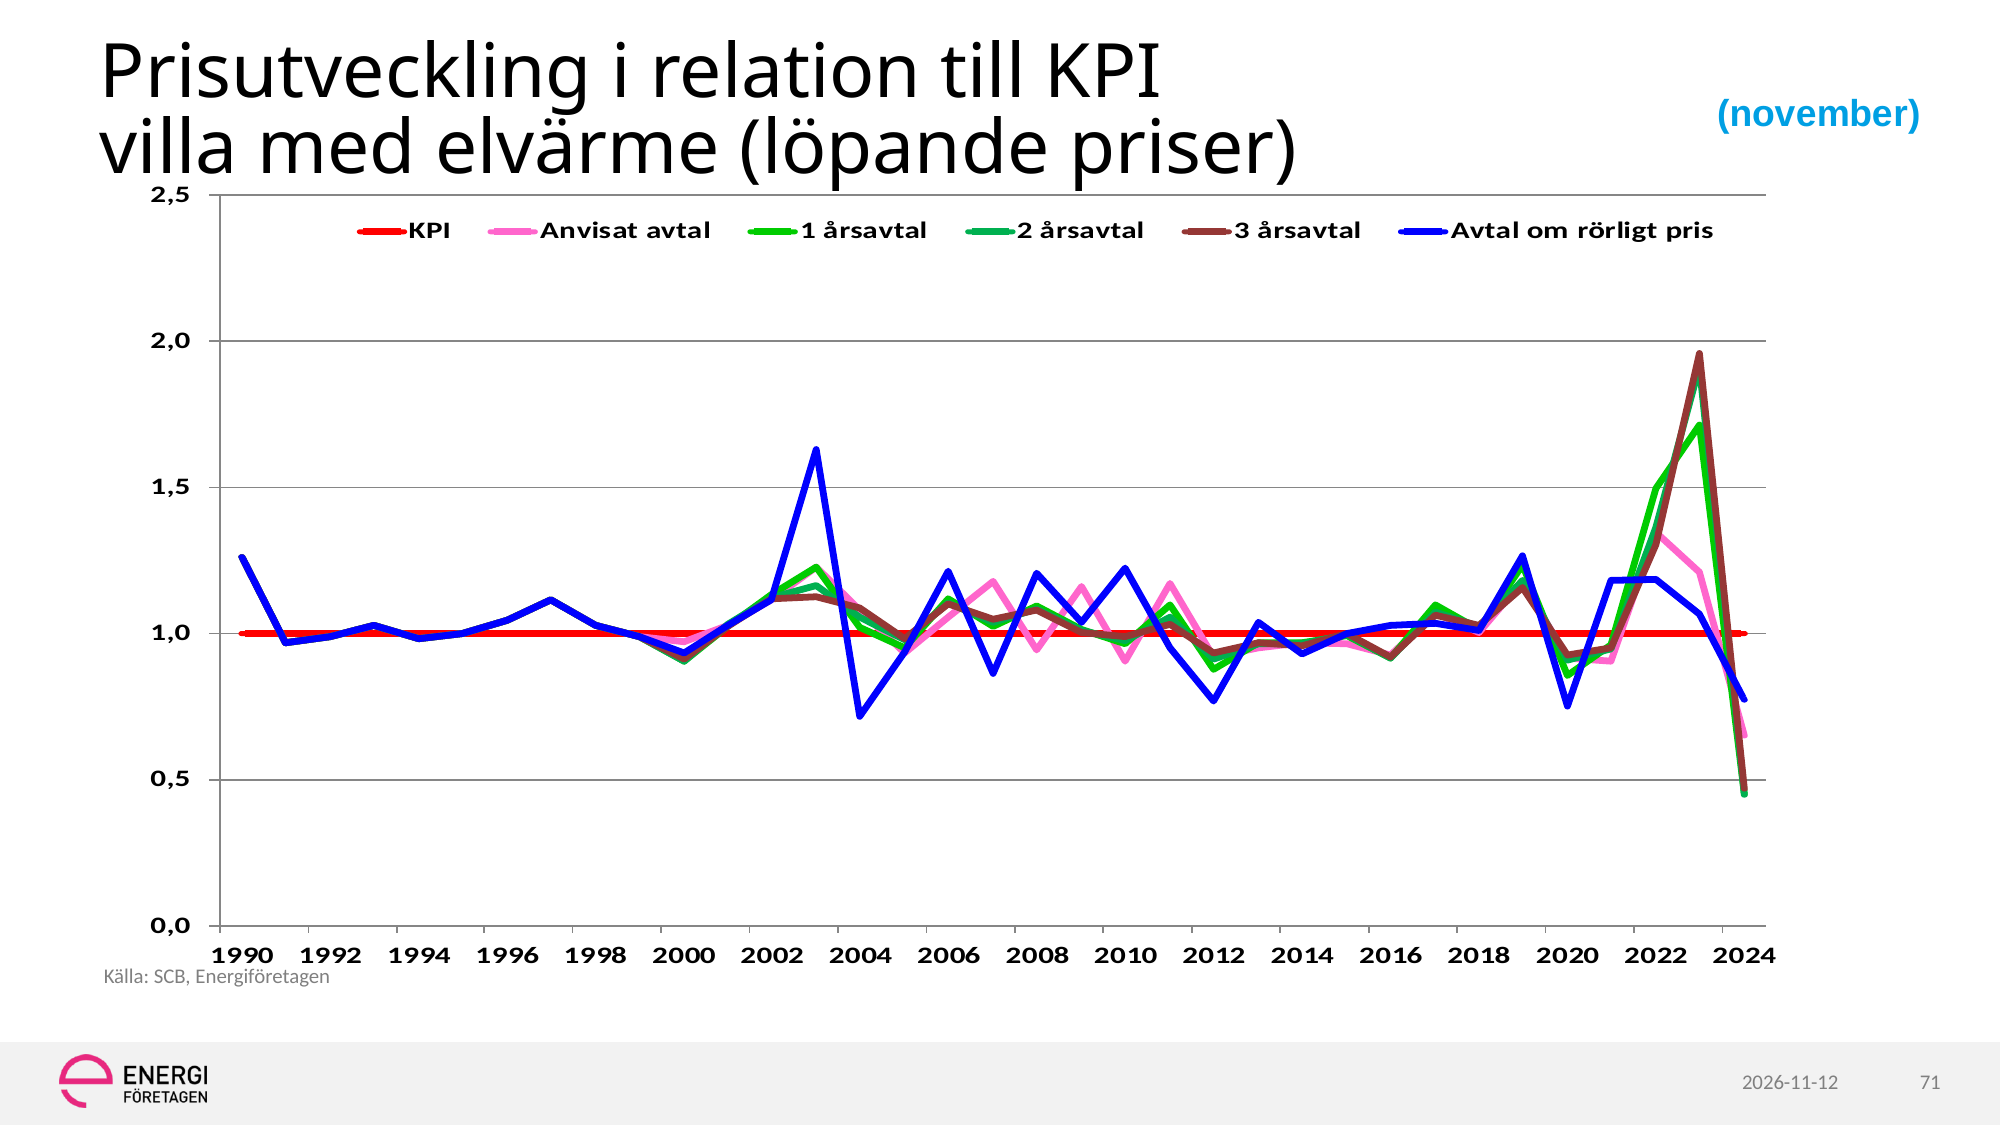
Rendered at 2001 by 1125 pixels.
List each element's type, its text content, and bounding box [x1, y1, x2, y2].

picture [59, 1054, 207, 1108]
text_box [1709, 88, 1942, 138]
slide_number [1742, 1068, 1854, 1099]
title Prisutveckling i relation till KPI villa med elvärme (löpande priser) [99, 30, 1900, 189]
slide_number 71 [1882, 1068, 1941, 1099]
picture [125, 164, 1804, 994]
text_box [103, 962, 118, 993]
